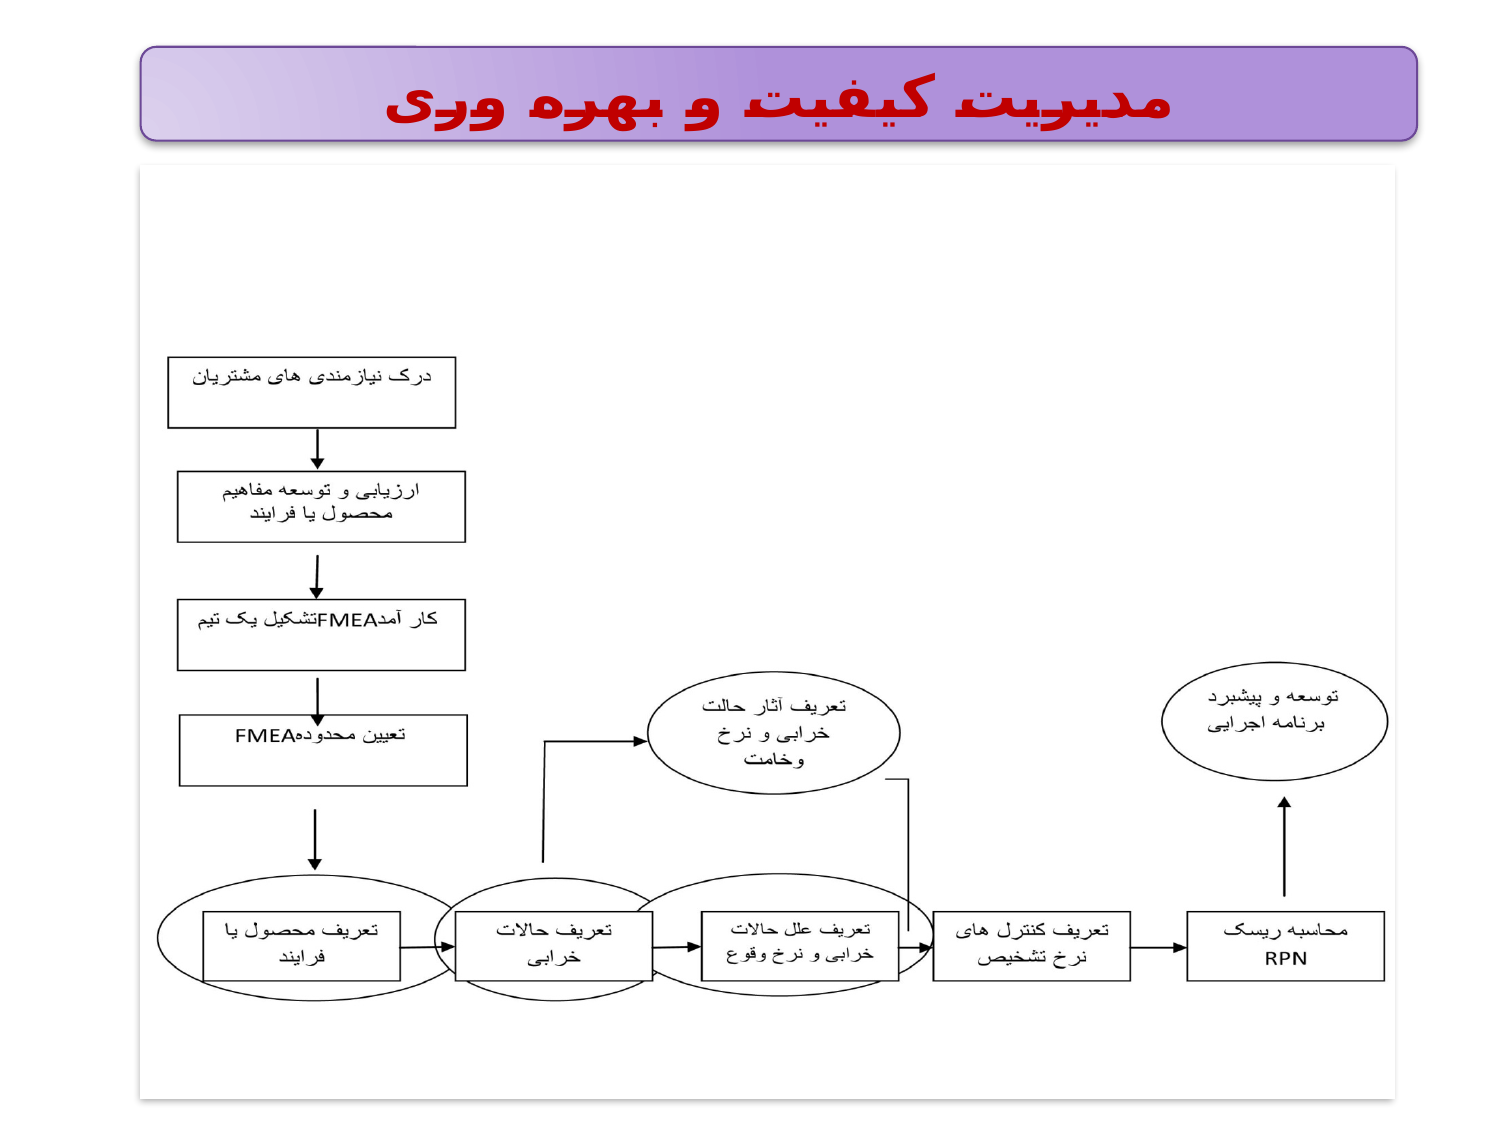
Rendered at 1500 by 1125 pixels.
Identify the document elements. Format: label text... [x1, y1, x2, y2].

text_box مدیریت کیفیت و بهره وری [139, 45, 1419, 142]
picture [140, 164, 1396, 1100]
